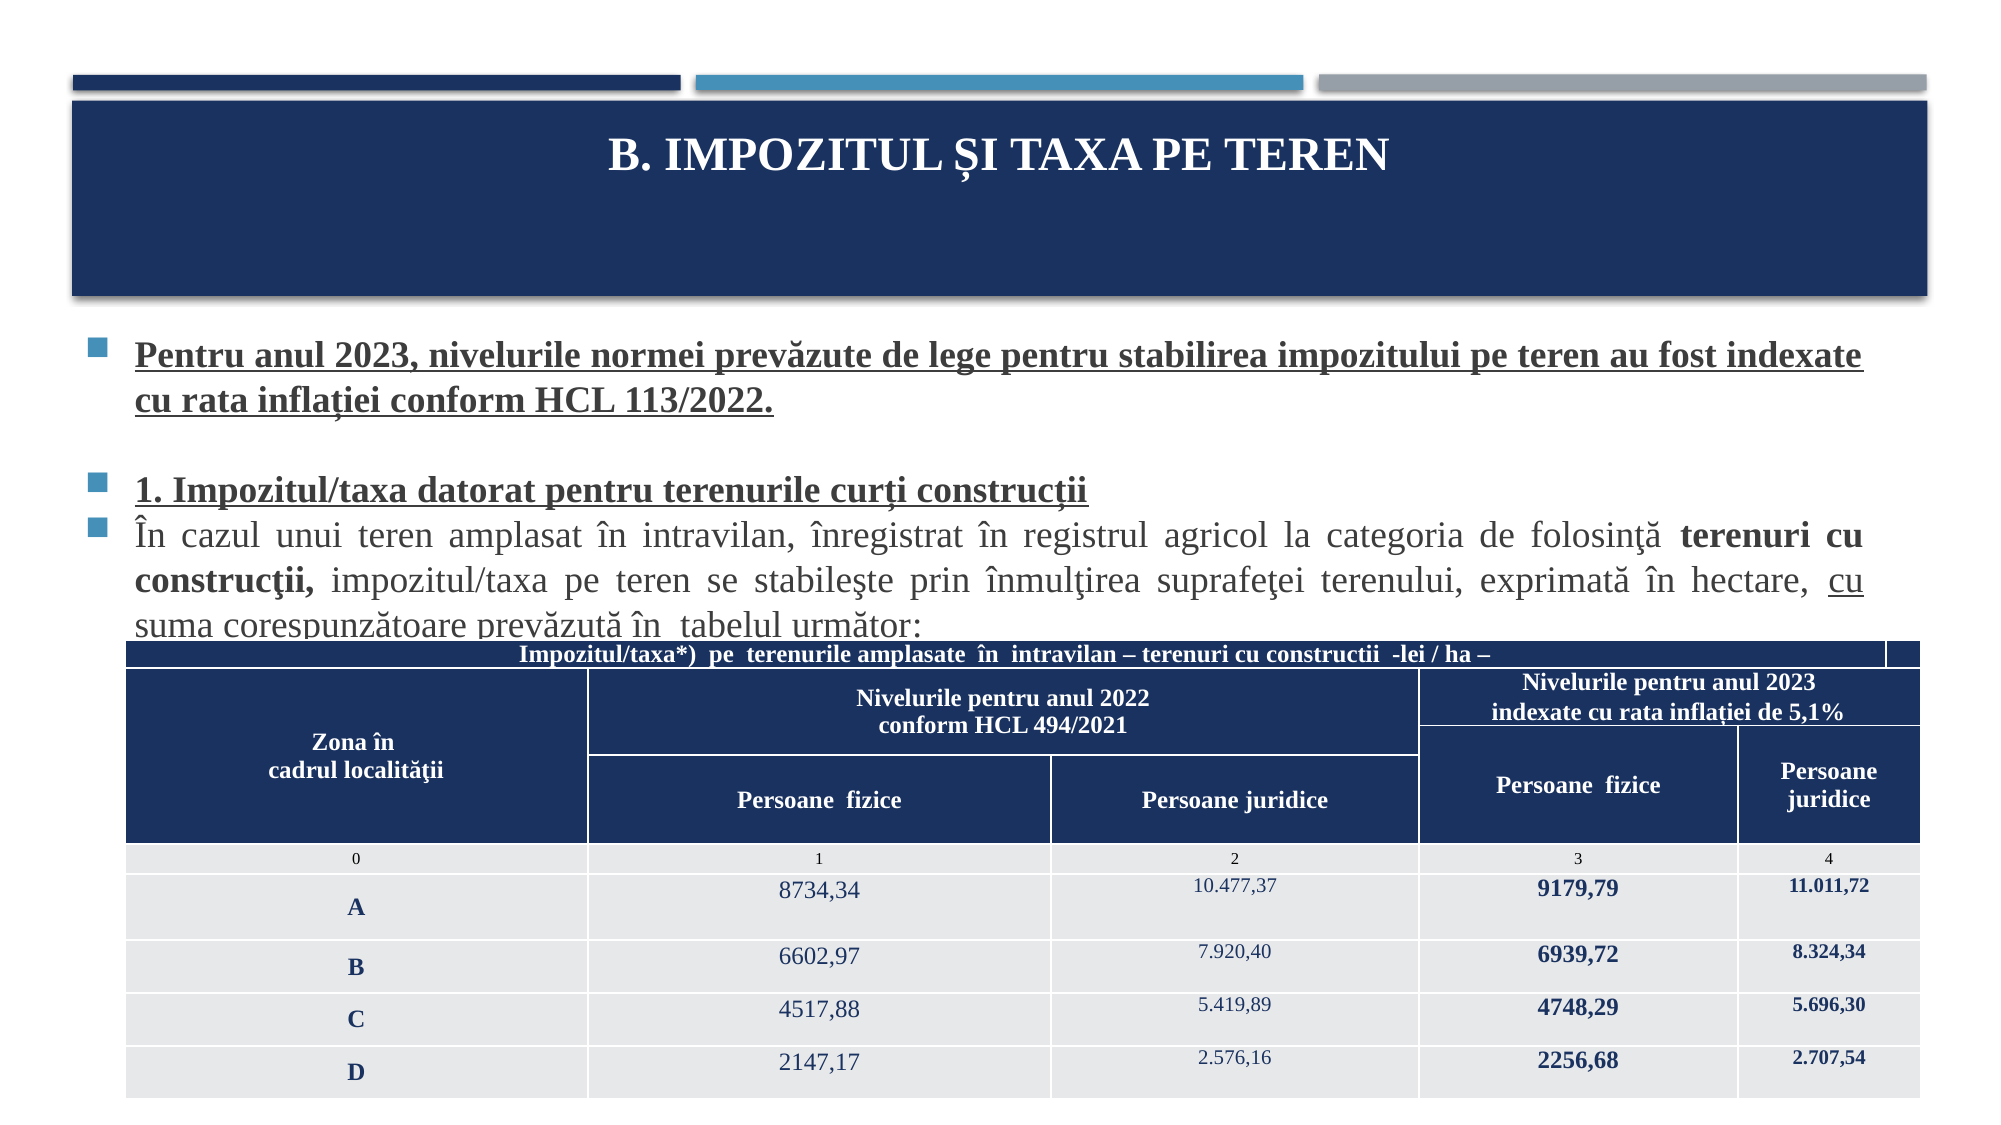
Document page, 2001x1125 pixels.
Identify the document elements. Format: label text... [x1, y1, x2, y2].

table_cell 2 [1052, 845, 1418, 873]
table_cell 1 [589, 845, 1050, 873]
table_cell C [126, 994, 587, 1045]
table_cell 6602,97 [589, 941, 1050, 992]
table_cell 2.707,54 [1739, 1047, 1920, 1098]
table_cell 6939,72 [1420, 941, 1737, 992]
table_cell 0 [126, 845, 587, 873]
table_cell Persoane juridice [1739, 726, 1920, 843]
table_cell 4 [1739, 845, 1920, 873]
table_cell 2147,17 [589, 1047, 1050, 1098]
table_cell 9179,79 [1420, 875, 1737, 939]
table_header Impozitul/taxa*) pe terenurile amplasate în intravilan – terenuri cu constructii -lei / ha – [126, 641, 1885, 667]
table_cell D [126, 1047, 587, 1098]
table_cell Nivelurile pentru anul 2023 indexate cu rata inflației de 5,1% [1420, 669, 1920, 725]
table_cell 5.696,30 [1739, 994, 1920, 1045]
table_cell Persoane juridice [1052, 756, 1418, 843]
table_cell 2256,68 [1420, 1047, 1737, 1098]
table_cell 5.419,89 [1052, 994, 1418, 1045]
table_cell Persoane fizice [589, 756, 1050, 843]
table_cell 2.576,16 [1052, 1047, 1418, 1098]
table_cell 11.011,72 [1739, 875, 1920, 939]
table_cell B [126, 941, 587, 992]
table_cell 8734,34 [589, 875, 1050, 939]
table_cell a [126, 875, 587, 939]
table_cell 4748,29 [1420, 994, 1737, 1045]
table_cell Zona în cadrul localităţii [126, 669, 587, 843]
title b. Impozitul și taxa pe teren [95, 115, 1905, 247]
list Pentru anul 2023, nivelurile normei prevăzute de lege pentru stabilirea impozitului pe teren au fost indexate cu rata inflației conform HCL 113/2022. 1. Impozitul/taxa datorat pentru terenurile curți construcții În cazul unui teren amplasat în intravilan, înregistrat în registrul agricol la categoria de folosinţă terenuri cu construcţii, impozitul/taxa pe teren se stabileşte prin înmulţirea suprafeţei terenului, exprimată în hectare, cu suma corespunzătoare prevăzută în tabelul următor: [69, 322, 1879, 1097]
table_cell 8.324,34 [1739, 941, 1920, 992]
table_cell 7.920,40 [1052, 941, 1418, 992]
table_cell 4517,88 [589, 994, 1050, 1045]
table_header [1887, 641, 1920, 667]
table_cell Persoane fizice [1420, 726, 1737, 843]
table_cell Nivelurile pentru anul 2022 conform HCL 494/2021 [589, 669, 1418, 754]
table_cell 3 [1420, 845, 1737, 873]
table_cell 10.477,37 [1052, 875, 1418, 939]
